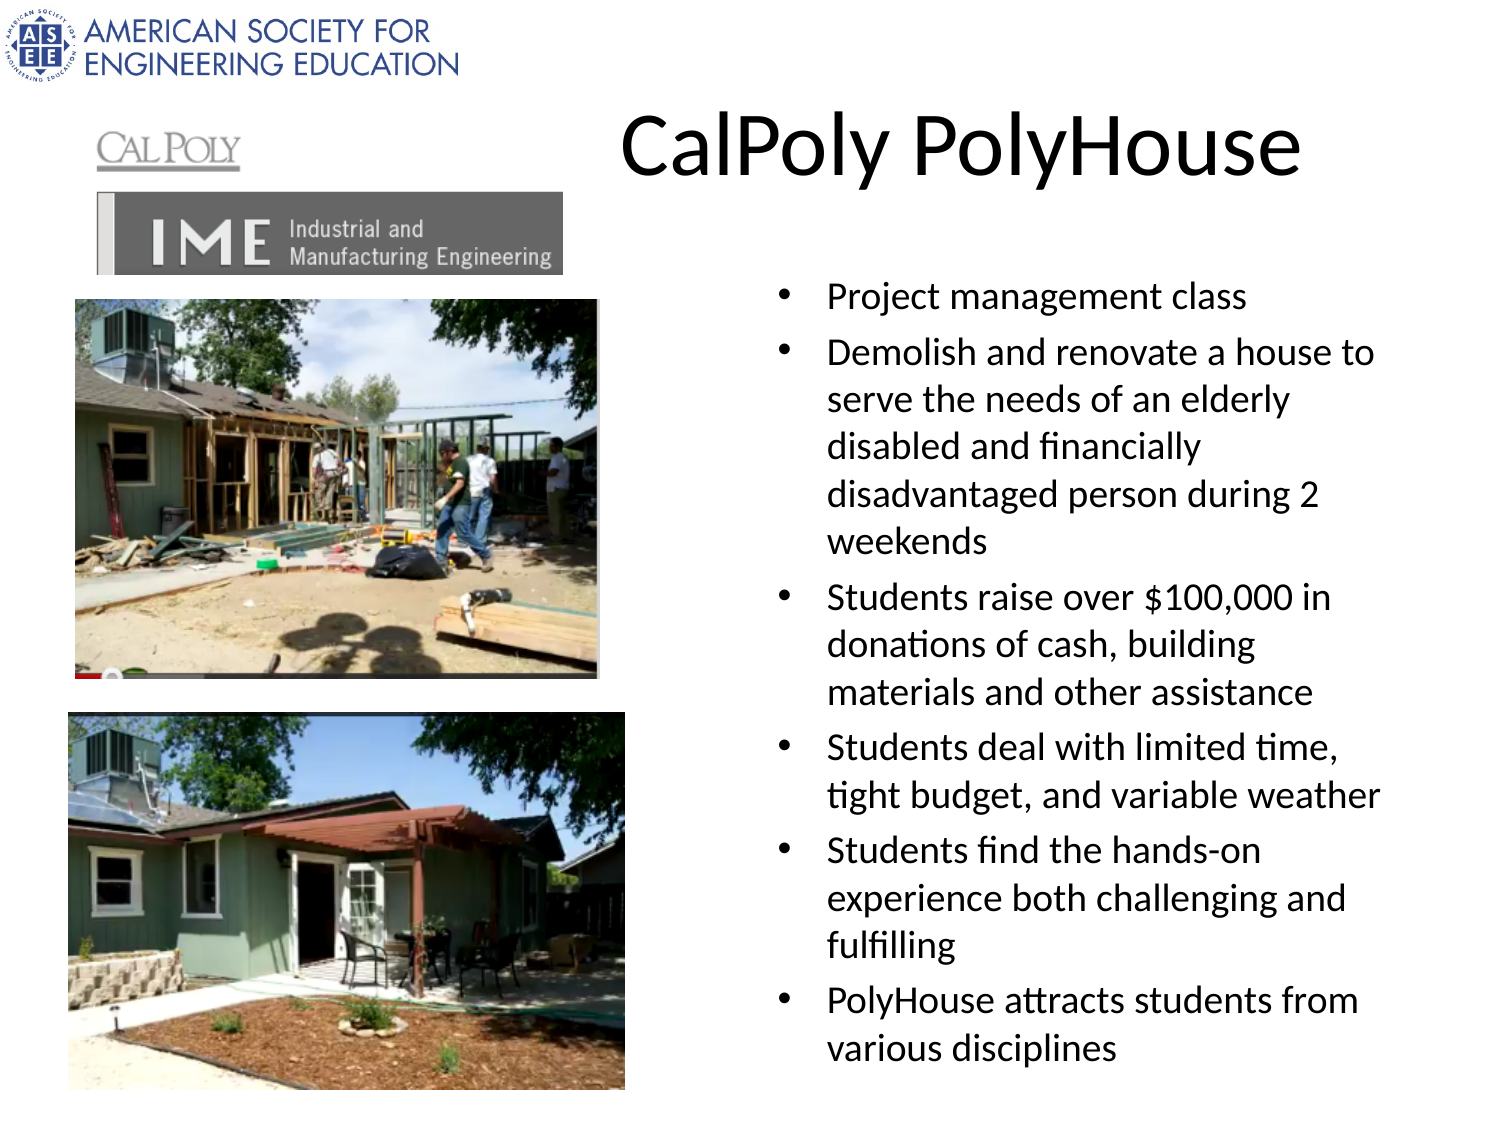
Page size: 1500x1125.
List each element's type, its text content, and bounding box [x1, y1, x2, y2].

picture [1, 3, 465, 90]
list Project management class Demolish and renovate a house to serve the needs of an elderly disabled and financially disadvantaged person during 2 weekends Students raise over $100,000 in donations of cash, building materials and other assistance Students deal with limited time, tight budget, and variable weather Students find the hands-on experience both challenging and fulfilling PolyHouse attracts students from various disciplines [762, 262, 1425, 1100]
picture [74, 299, 601, 680]
picture [68, 712, 626, 1091]
title CalPoly PolyHouse [500, 45, 1425, 233]
picture [92, 129, 563, 276]
